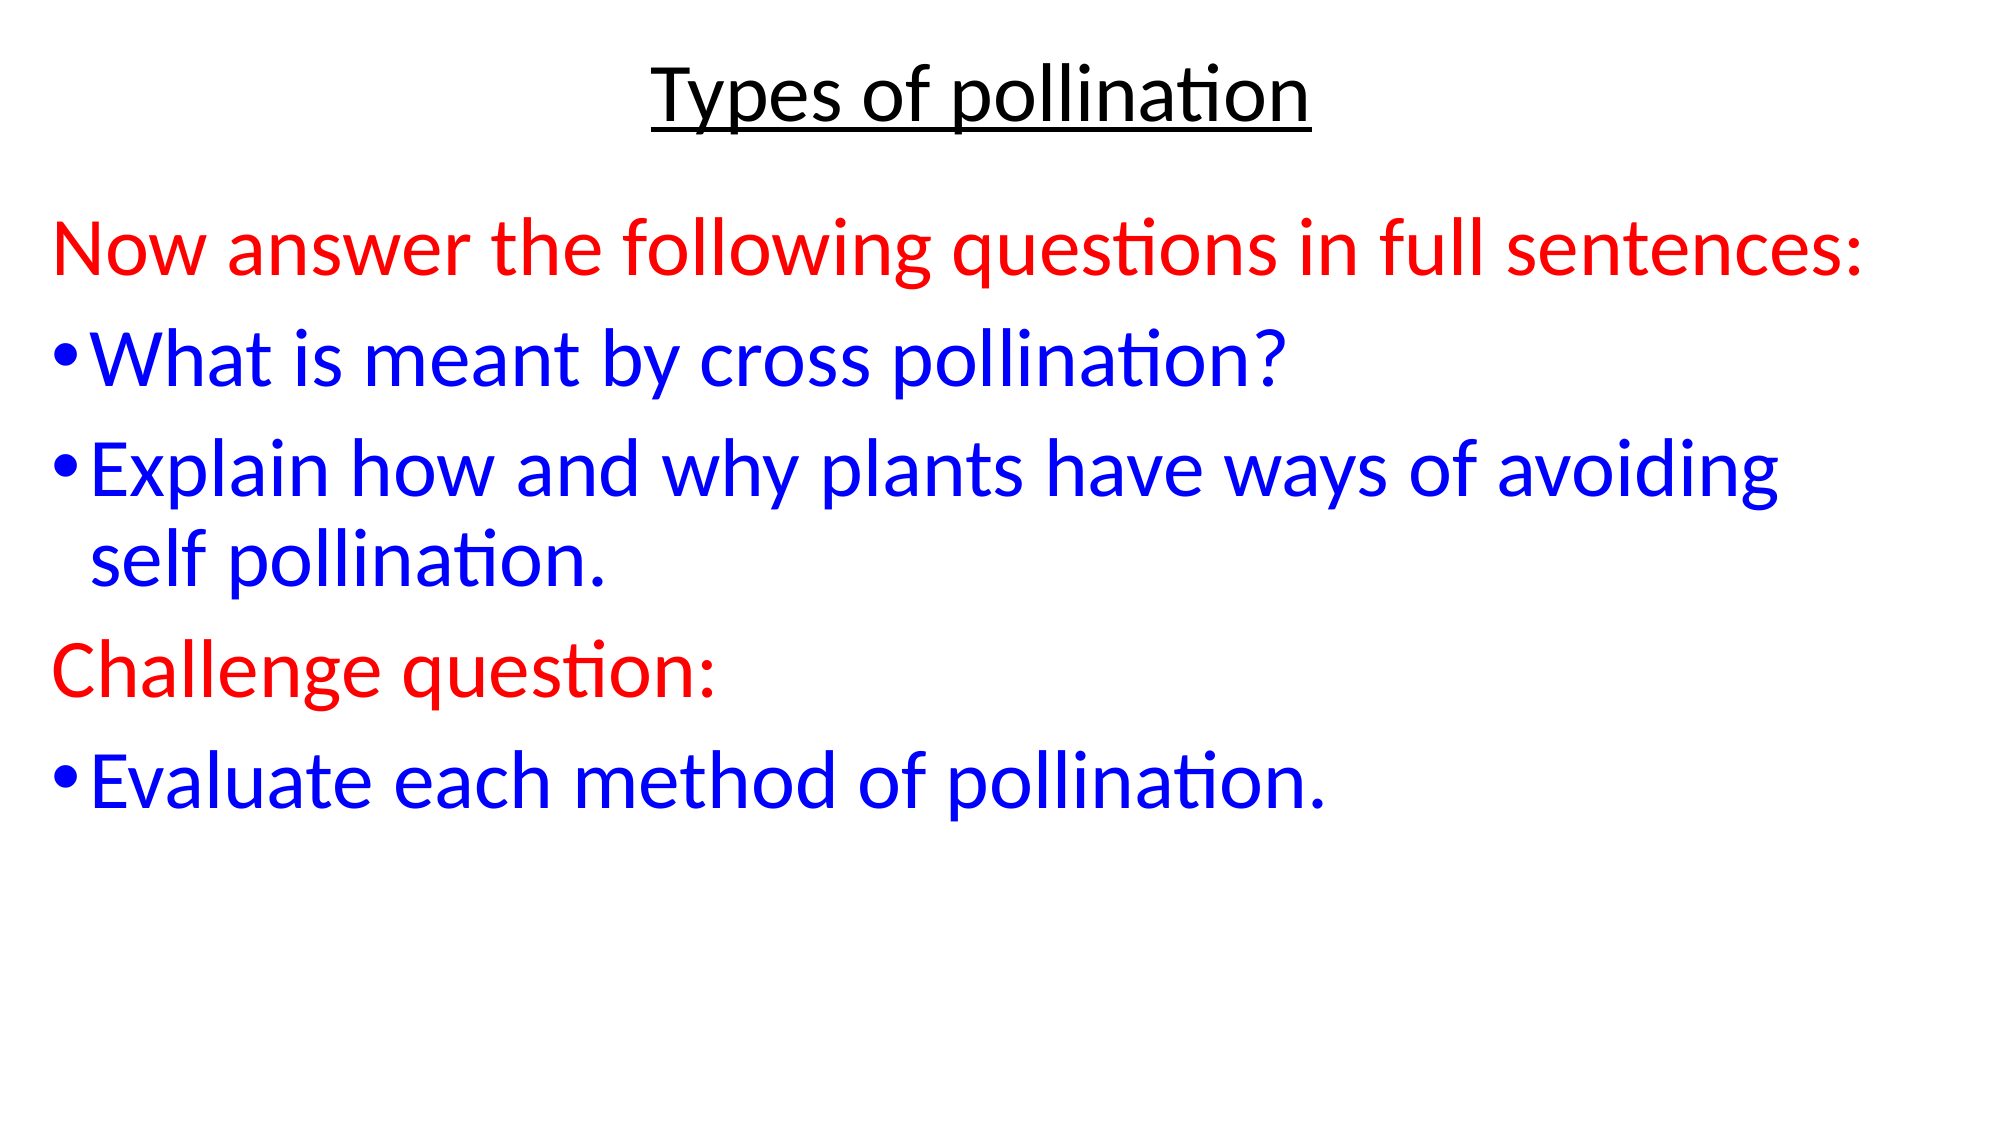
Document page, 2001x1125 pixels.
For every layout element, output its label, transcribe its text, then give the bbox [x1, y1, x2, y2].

list Types of pollination Now answer the following questions in full sentences: What is meant by cross pollination? Explain how and why plants have ways of avoiding self pollination. Challenge question: Evaluate each method of pollination. [36, 41, 1926, 1044]
